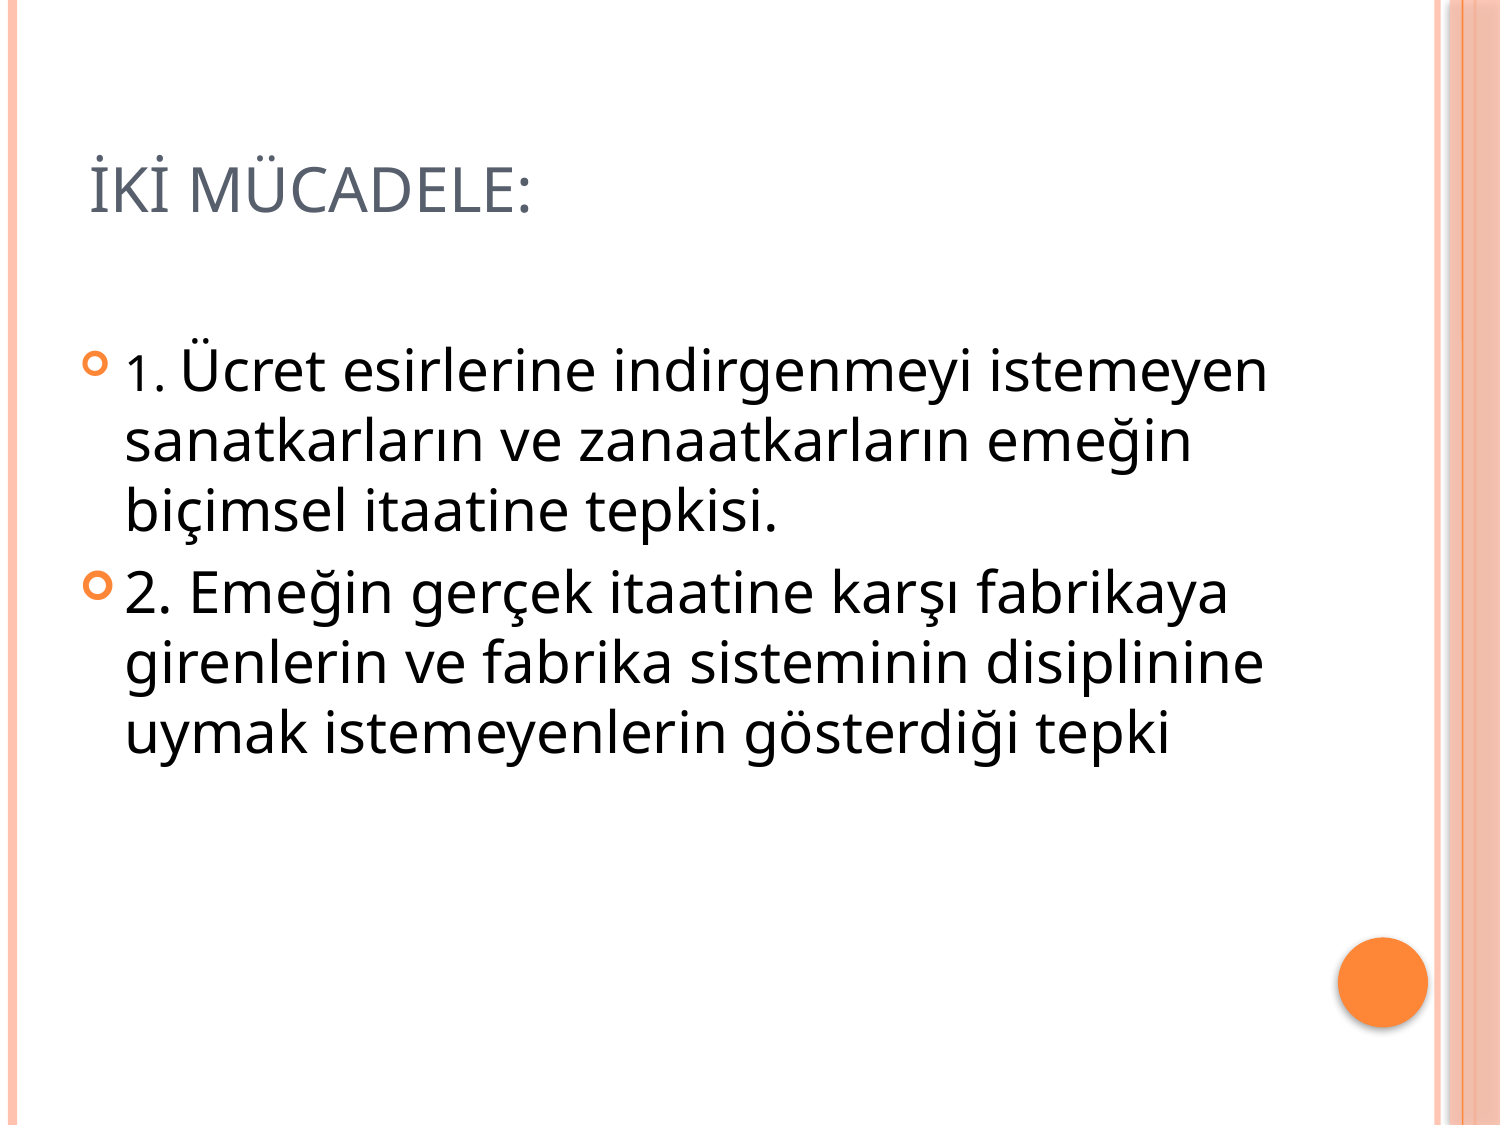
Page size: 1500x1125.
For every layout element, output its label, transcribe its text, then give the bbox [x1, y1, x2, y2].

list 1. Ücret esirlerine indirgenmeyi istemeyen sanatkarların ve zanaatkarların emeğin biçimsel itaatine tepkisi. 2. Emeğin gerçek itaatine karşı fabrikaya girenlerin ve fabrika sisteminin disiplinine uymak istemeyenlerin gösterdiği tepki [64, 326, 1415, 1047]
title İki mücadele: [75, 45, 1300, 233]
